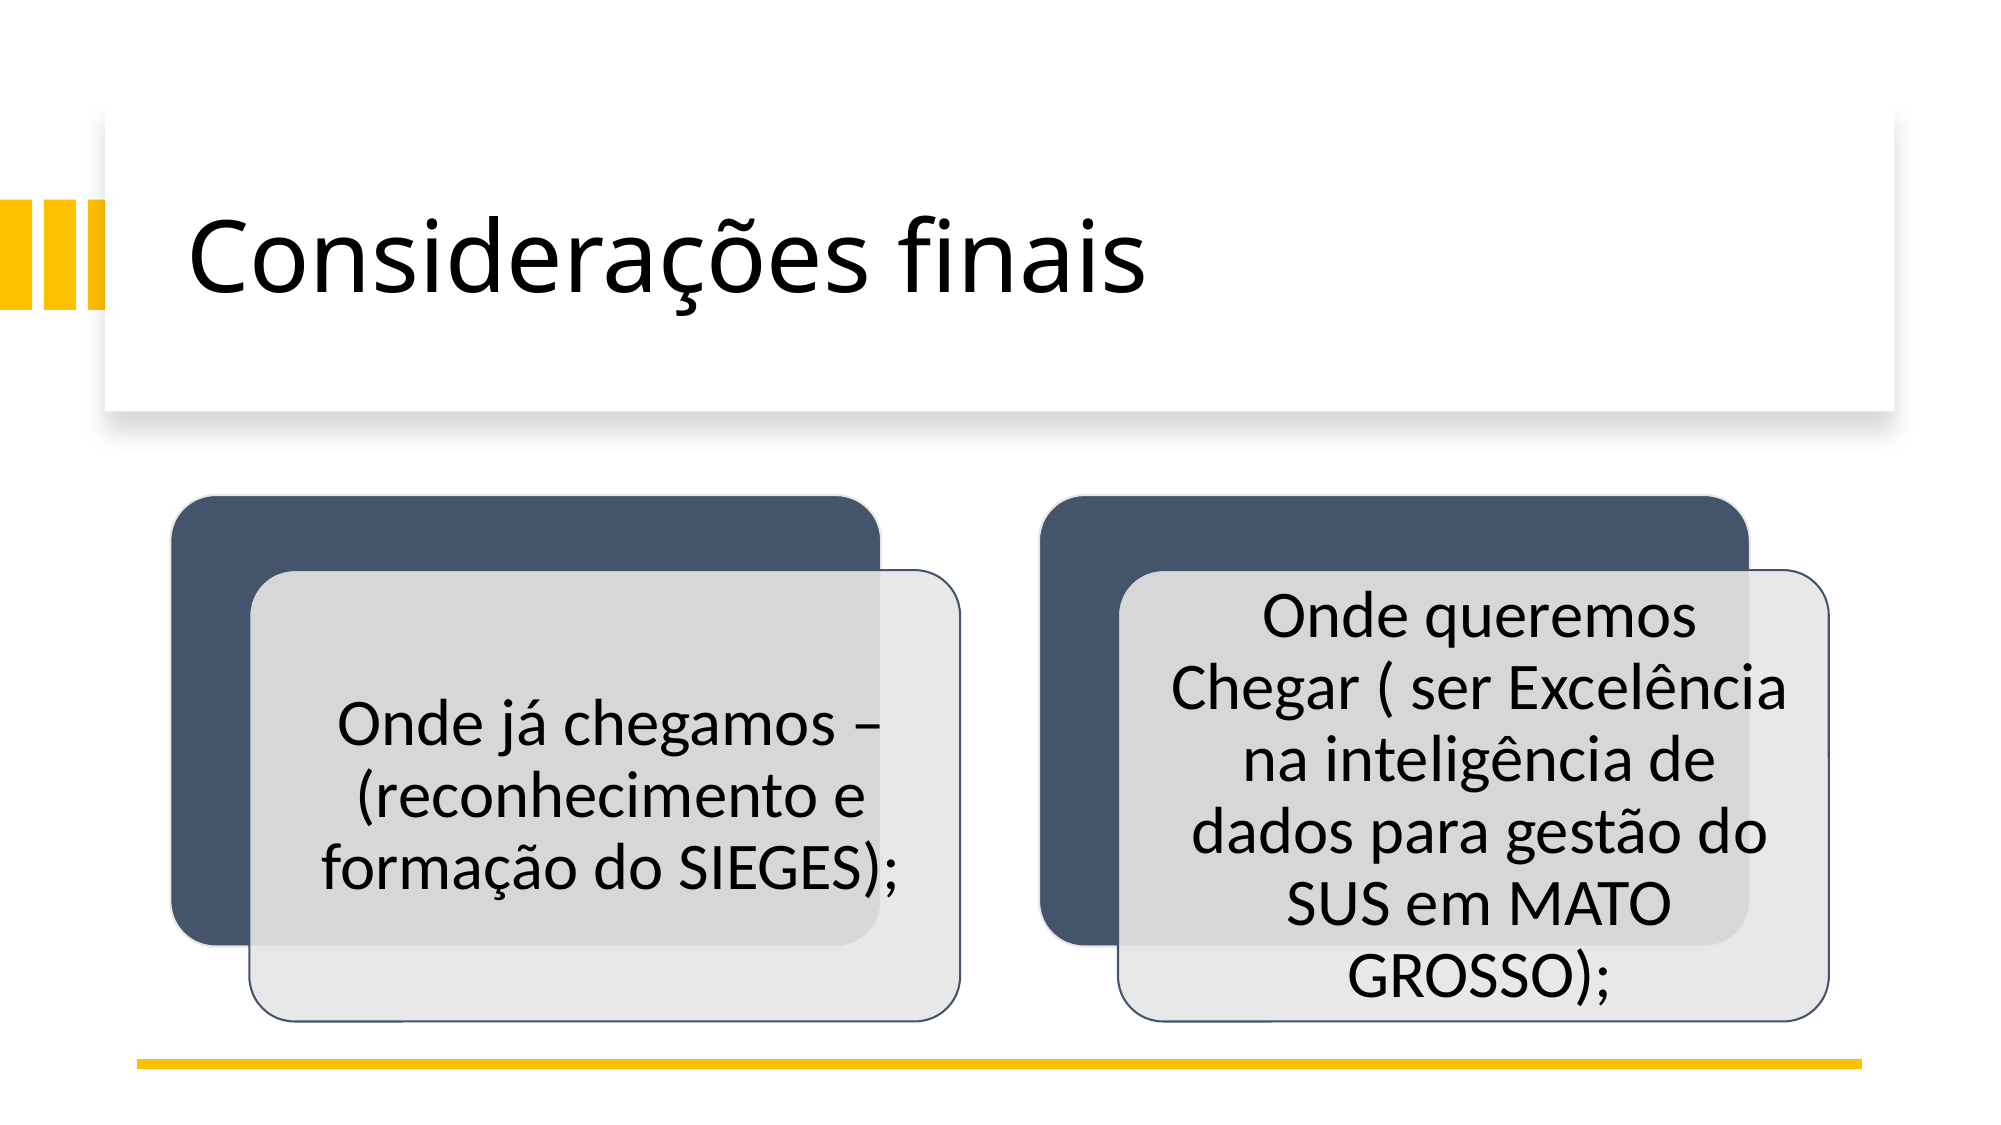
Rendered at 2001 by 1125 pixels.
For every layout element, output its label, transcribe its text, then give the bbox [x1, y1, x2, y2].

title Considerações finais [171, 132, 1840, 388]
text_box [0, 0, 2000, 1125]
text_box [0, 199, 120, 311]
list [148, 494, 1851, 1022]
text_box [104, 100, 1895, 412]
